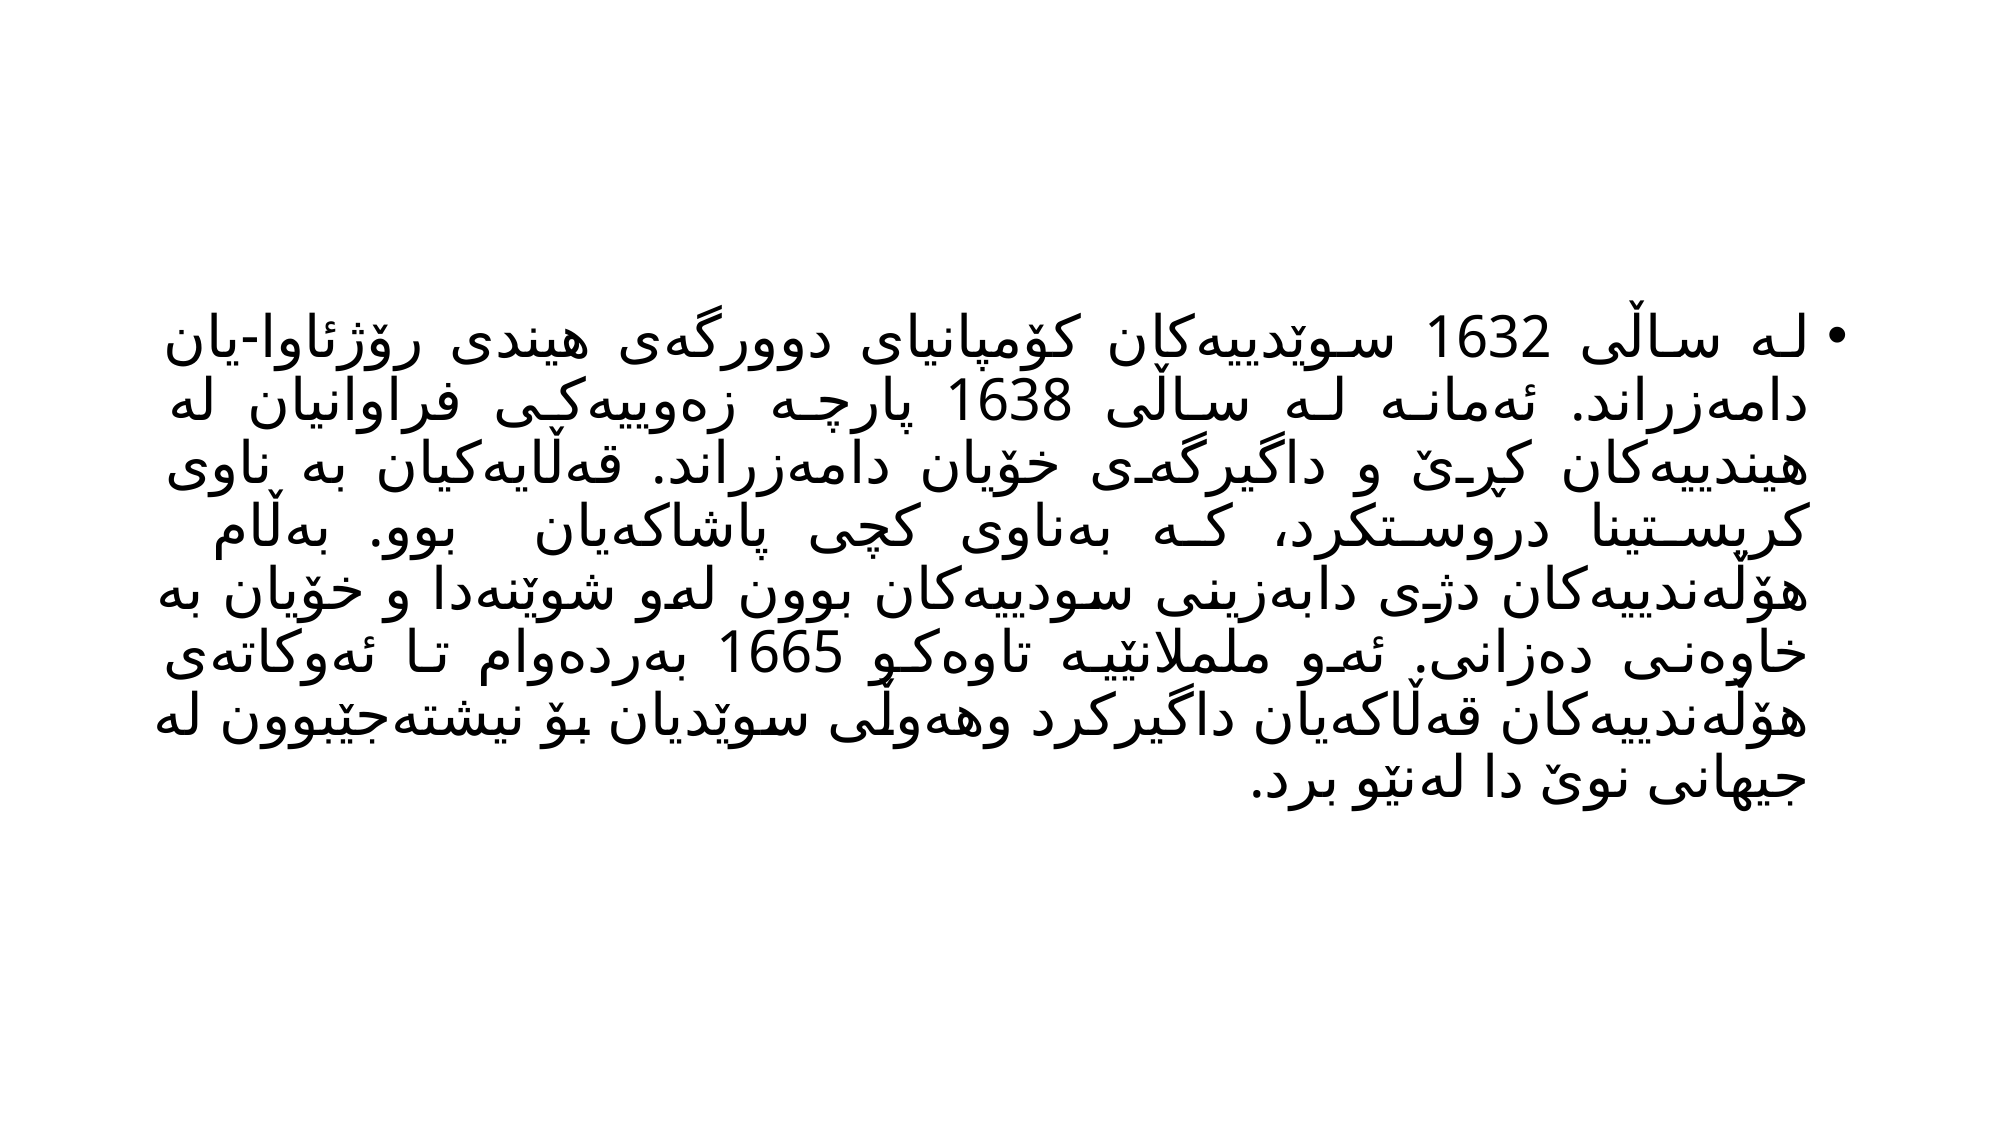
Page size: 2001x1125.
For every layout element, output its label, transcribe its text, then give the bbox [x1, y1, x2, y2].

list لە ساڵی 1632 سوێدییەکان کۆمپانیای دوورگەی هیندی رۆژئاوا-یان دامەزراند. ئەمانە لە ساڵی 1638 پارچە زەوییەکی فراوانیان لە هیندییەکان کڕێ و داگیرگەی خۆیان دامەزراند. قەڵایەکیان بە ناوی کریستینا دروستکرد، کە بەناوی کچی پاشاکەیان بوو. بەڵام هۆڵەندییەکان دژی دابەزینی سودییەکان بوون لەو شوێنەدا و خۆیان بە خاوەنی دەزانی. ئەو ململانێیە تاوەکو 1665 بەردەوام تا ئەوکاتەی هۆڵەندییەکان قەڵاکەیان داگیرکرد وهەوڵی سوێدیان بۆ نیشتەجێبوون لە جیهانی نوێ دا لەنێو برد. [137, 299, 1863, 1014]
